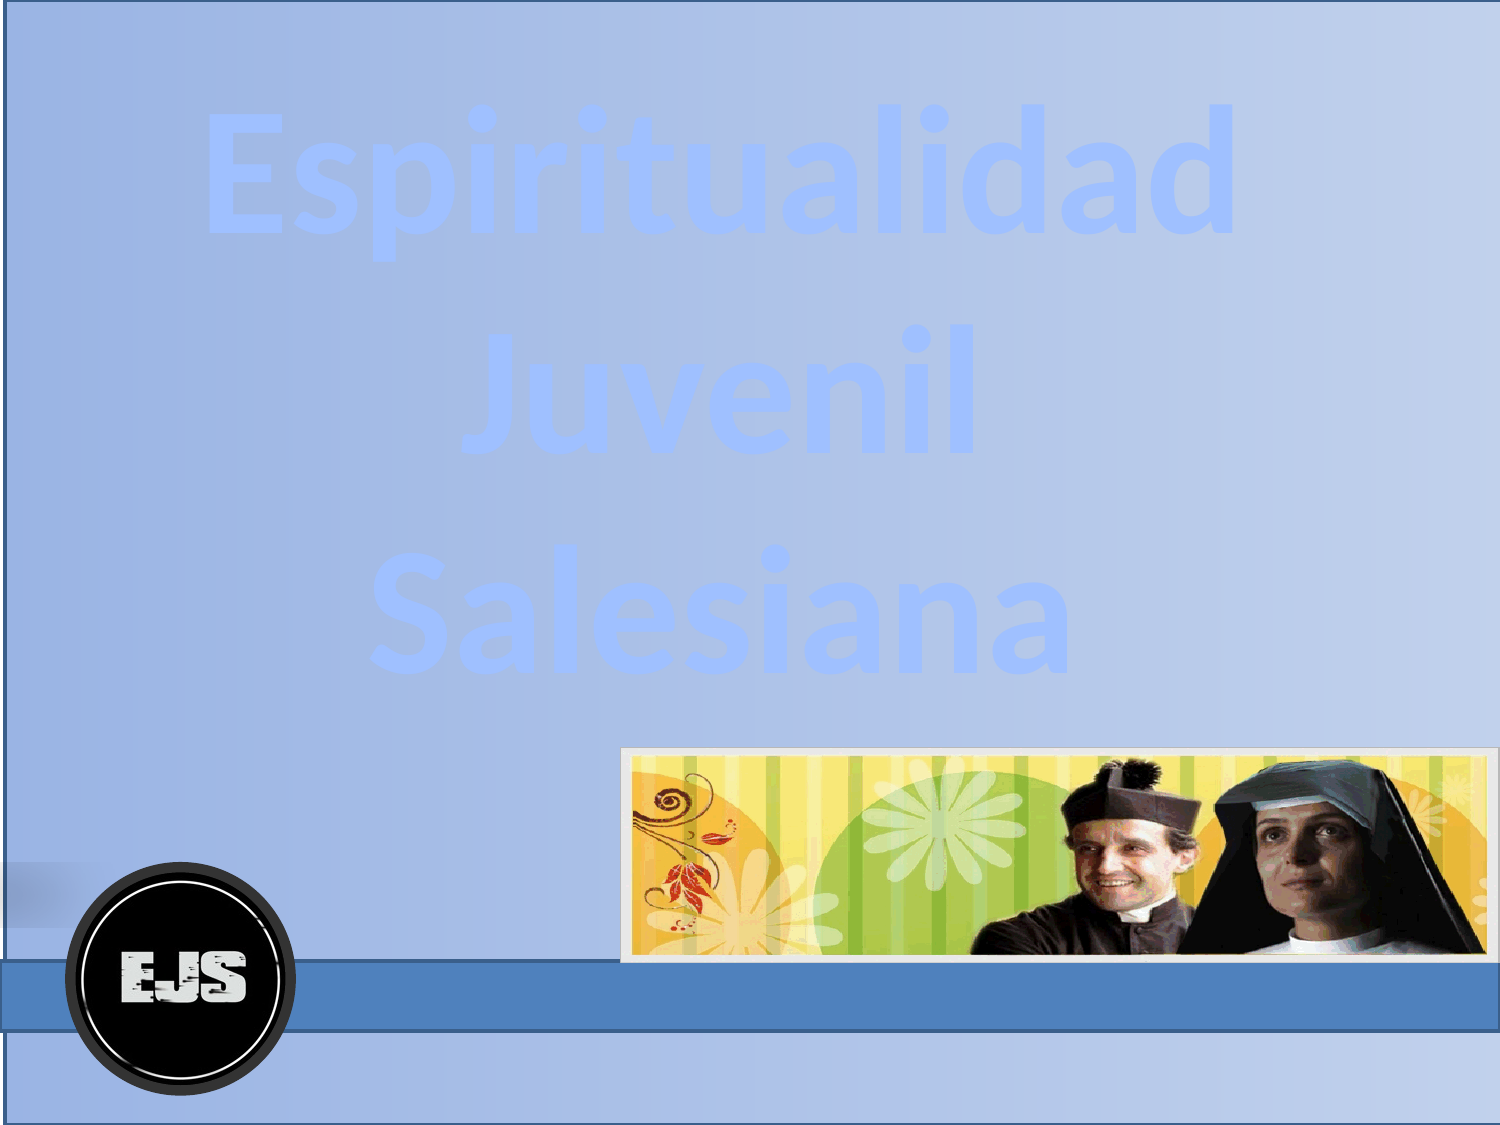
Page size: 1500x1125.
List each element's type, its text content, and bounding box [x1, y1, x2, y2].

text_box [3, 1033, 1500, 1125]
text_box [0, 959, 65, 1033]
text_box [294, 959, 1500, 1033]
text_box Espiritualidad Juvenil Salesiana [184, 42, 1260, 718]
text_box [3, 0, 1500, 959]
picture [70, 866, 291, 1091]
picture [619, 747, 1500, 963]
